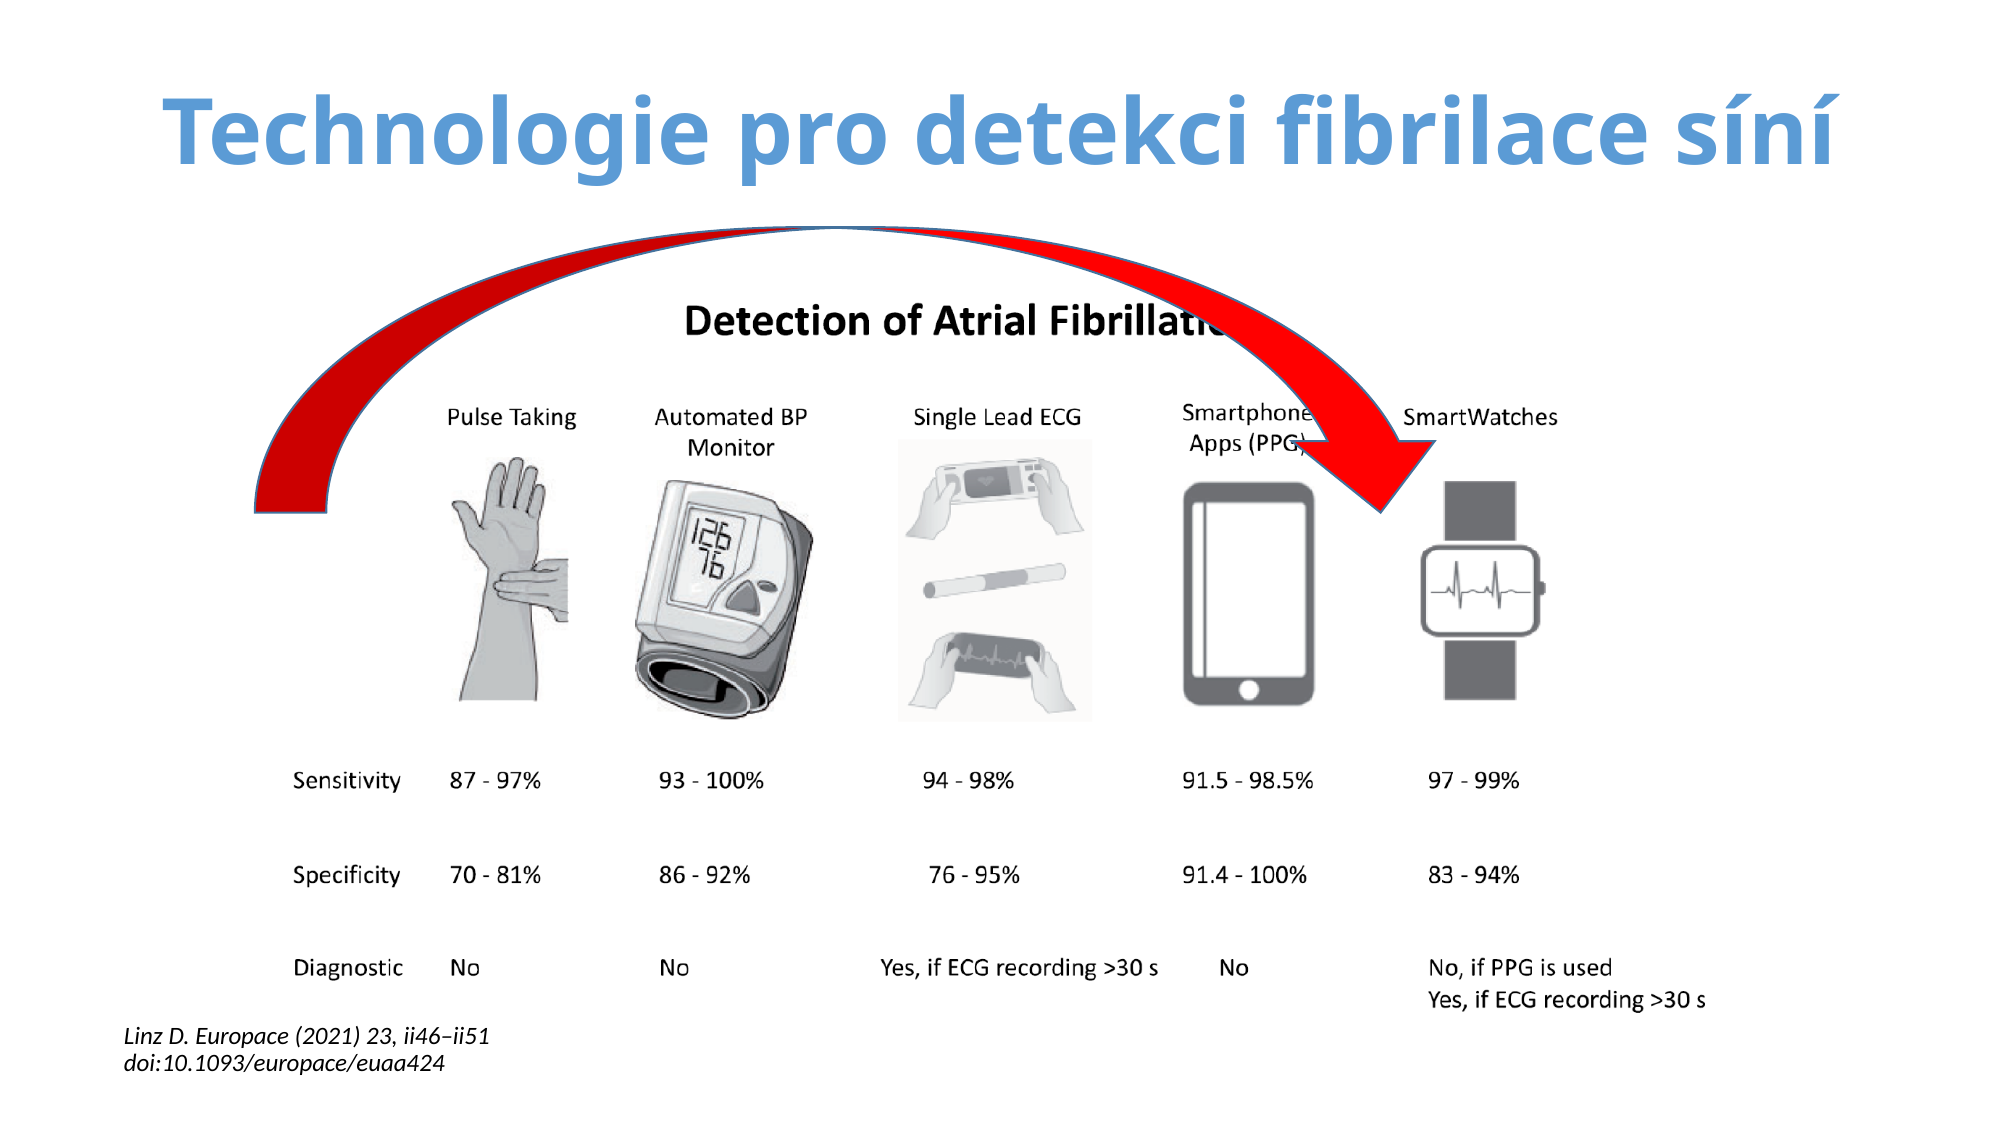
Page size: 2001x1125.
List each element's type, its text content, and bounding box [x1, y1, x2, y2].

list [290, 299, 1710, 1014]
text_box [436, 226, 1236, 299]
text_box [253, 410, 290, 514]
list Linz D. Europace (2021) 23, ii46–ii51 doi:10.1093/europace/euaa424 [117, 1023, 764, 1106]
title Technologie pro detekci fibrilace síní [137, 26, 1863, 244]
